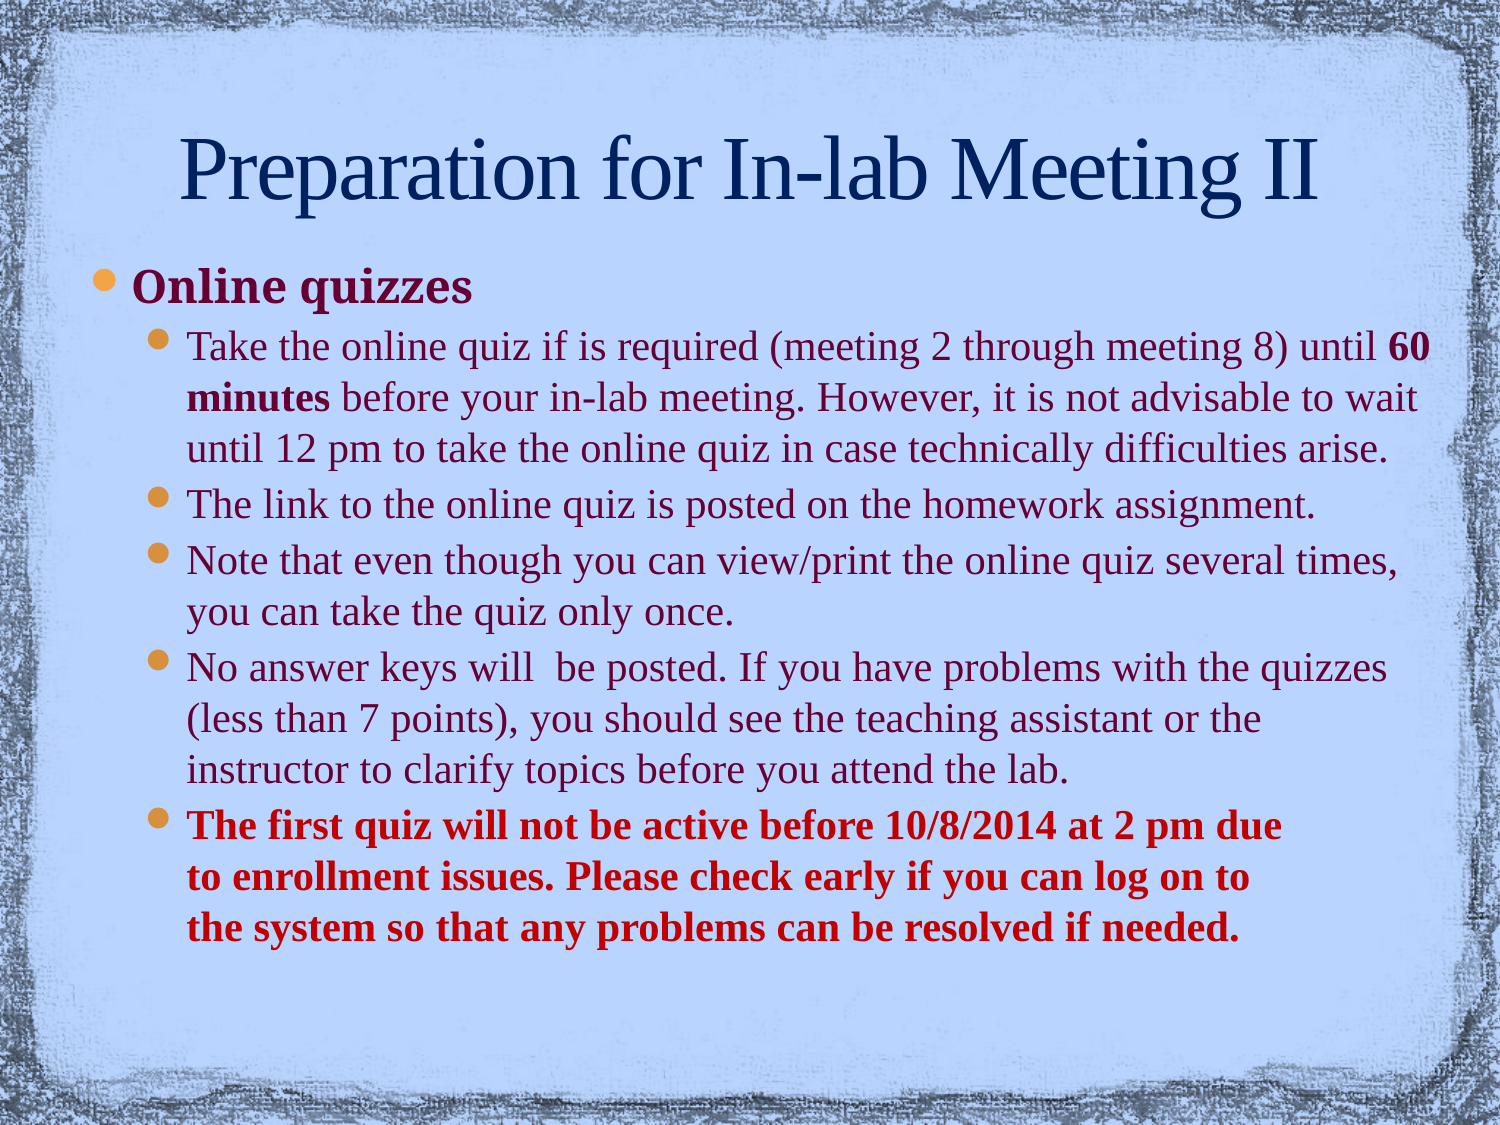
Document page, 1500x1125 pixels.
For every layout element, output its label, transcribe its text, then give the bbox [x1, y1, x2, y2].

title Preparation for In-lab Meeting II [74, 24, 1425, 225]
list Online quizzes Take the online quiz if is required (meeting 2 through meeting 8) until 60 minutes before your in-lab meeting. However, it is not advisable to wait until 12 pm to take the online quiz in case technically difficulties arise. The link to the online quiz is posted on the homework assignment. Note that even though you can view/print the online quiz several times, you can take the quiz only once. No answer keys will be posted. If you have problems with the quizzes (less than 7 points), you should see the teaching assistant or the instructor to clarify topics before you attend the lab. The first quiz will not be active before 10/8/2014 at 2 pm due to enrollment issues. Please check early if you can log on to the system so that any problems can be resolved if needed. [75, 249, 1450, 1000]
